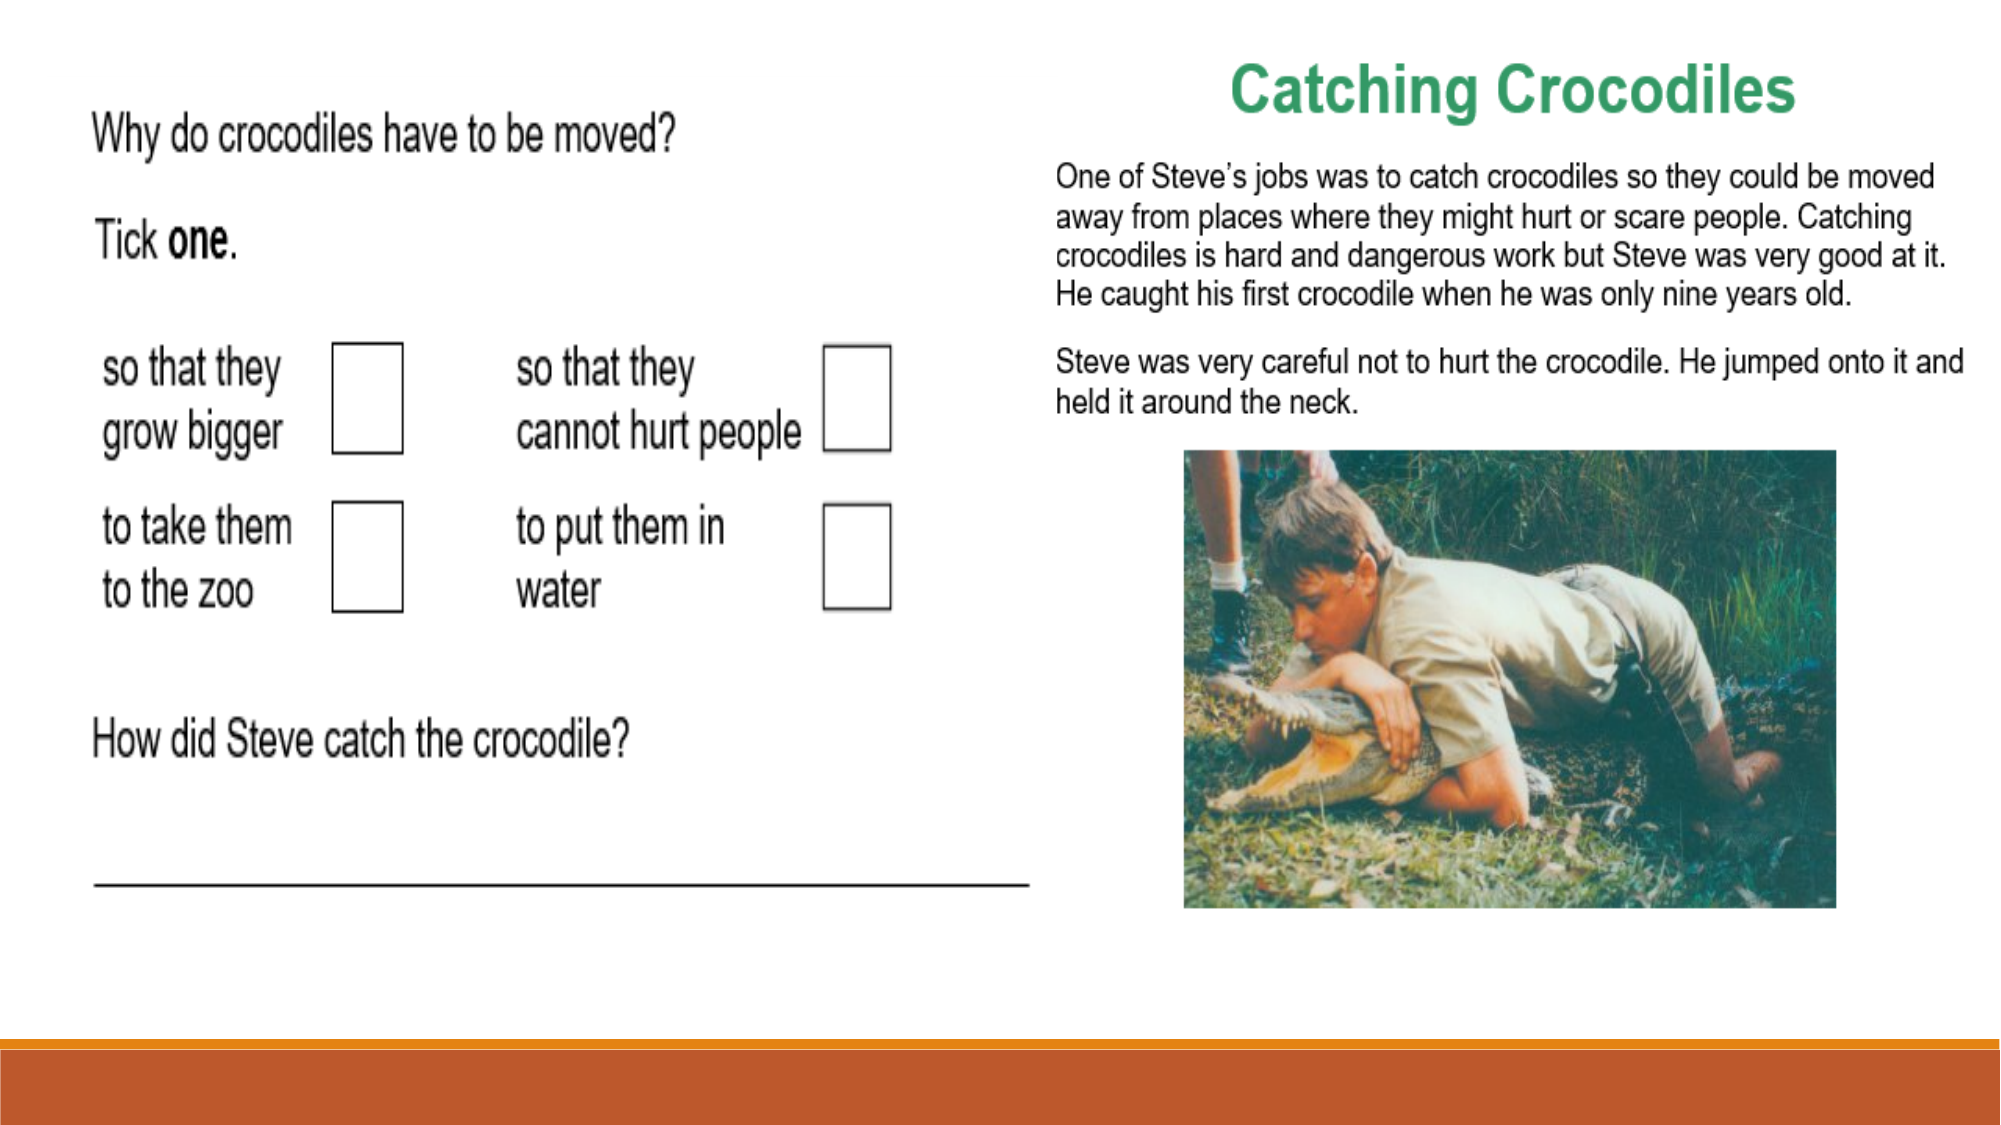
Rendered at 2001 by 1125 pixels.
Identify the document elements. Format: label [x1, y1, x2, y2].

picture [47, 39, 2000, 961]
